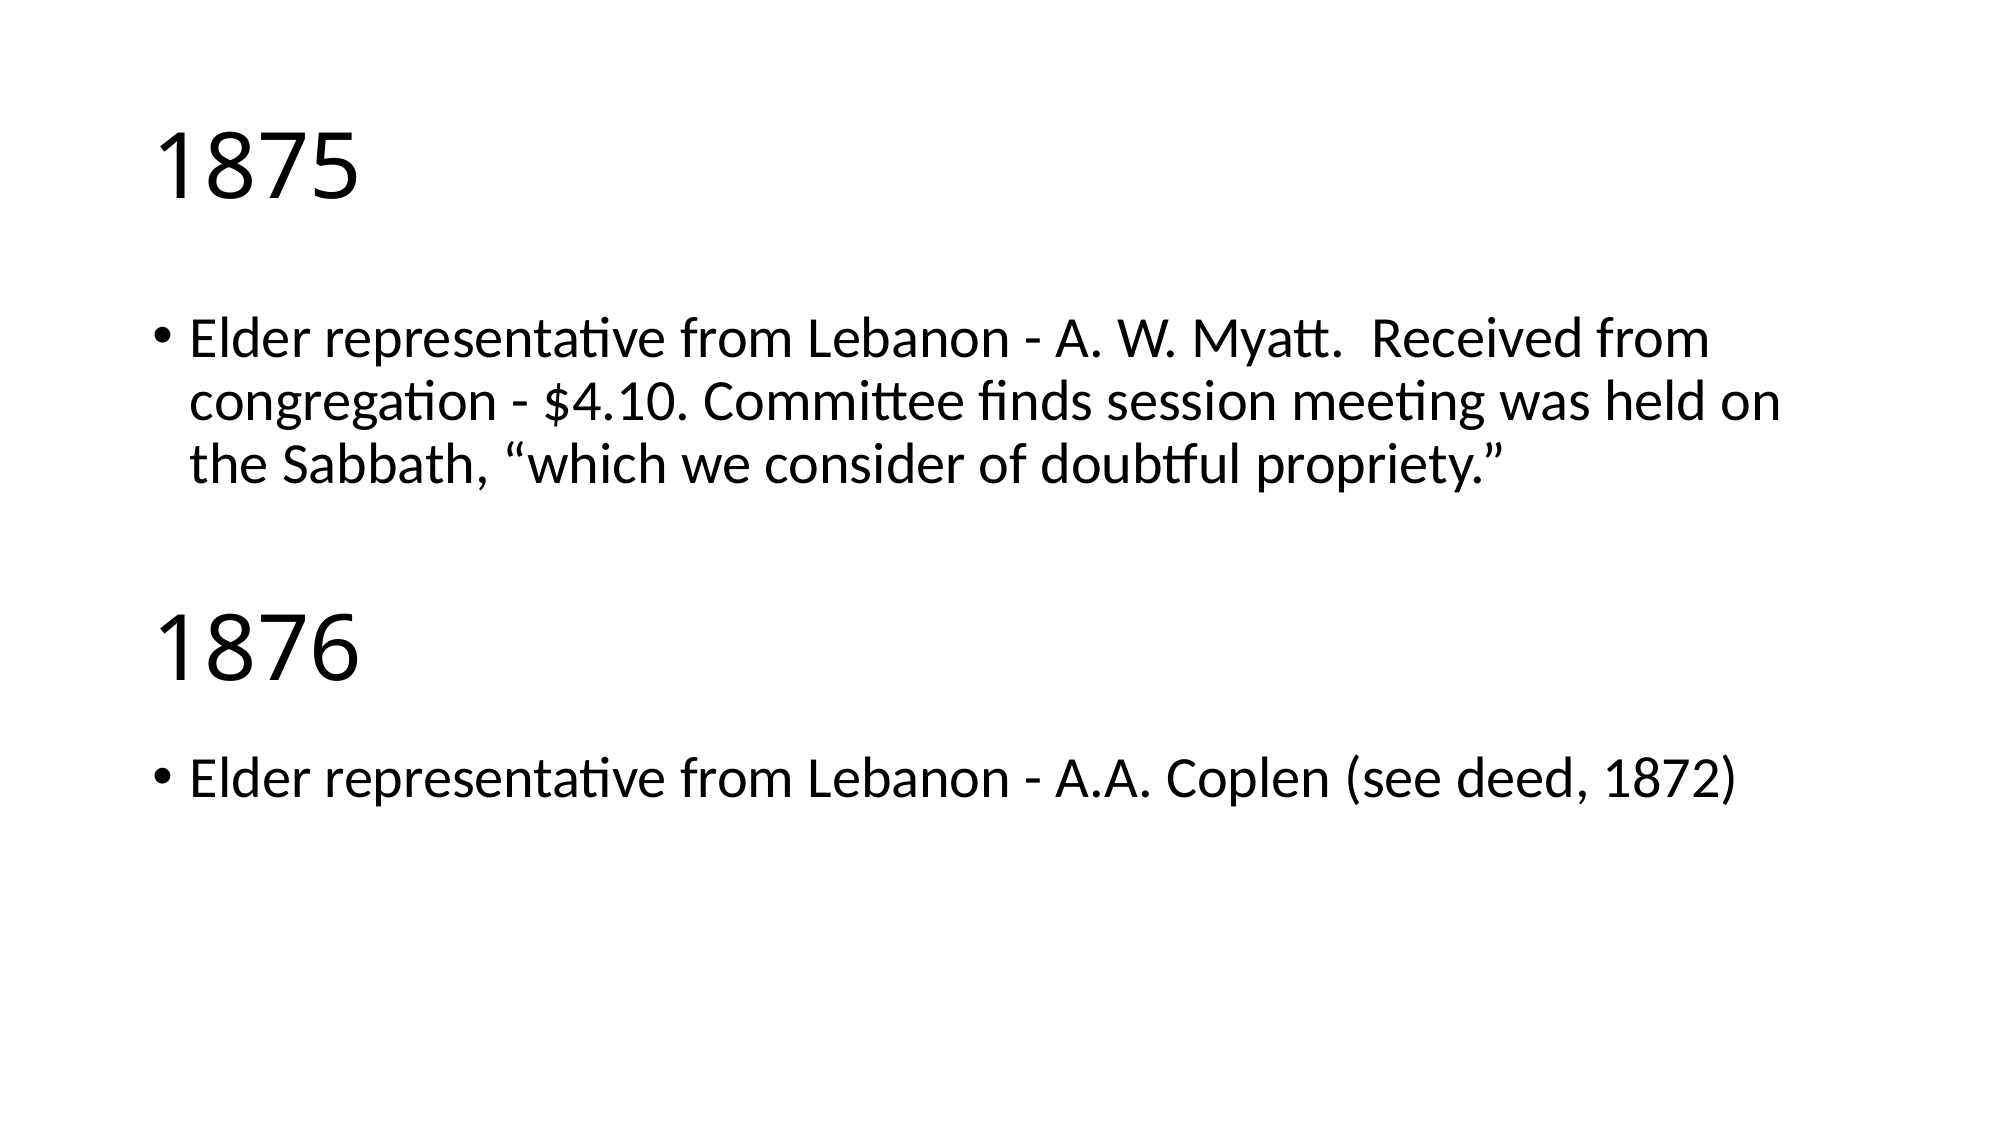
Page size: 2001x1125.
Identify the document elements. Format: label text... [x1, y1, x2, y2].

text_box 1876 [137, 541, 1863, 740]
text_box Elder representative from Lebanon - A.A. Coplen (see deed, 1872) [137, 740, 1863, 828]
list Elder representative from Lebanon - A. W. Myatt. Received from congregation - $4.10. Committee finds session meeting was held on the Sabbath, “which we consider of doubtful propriety.” [137, 299, 1863, 517]
title 1875 [137, 59, 1863, 278]
